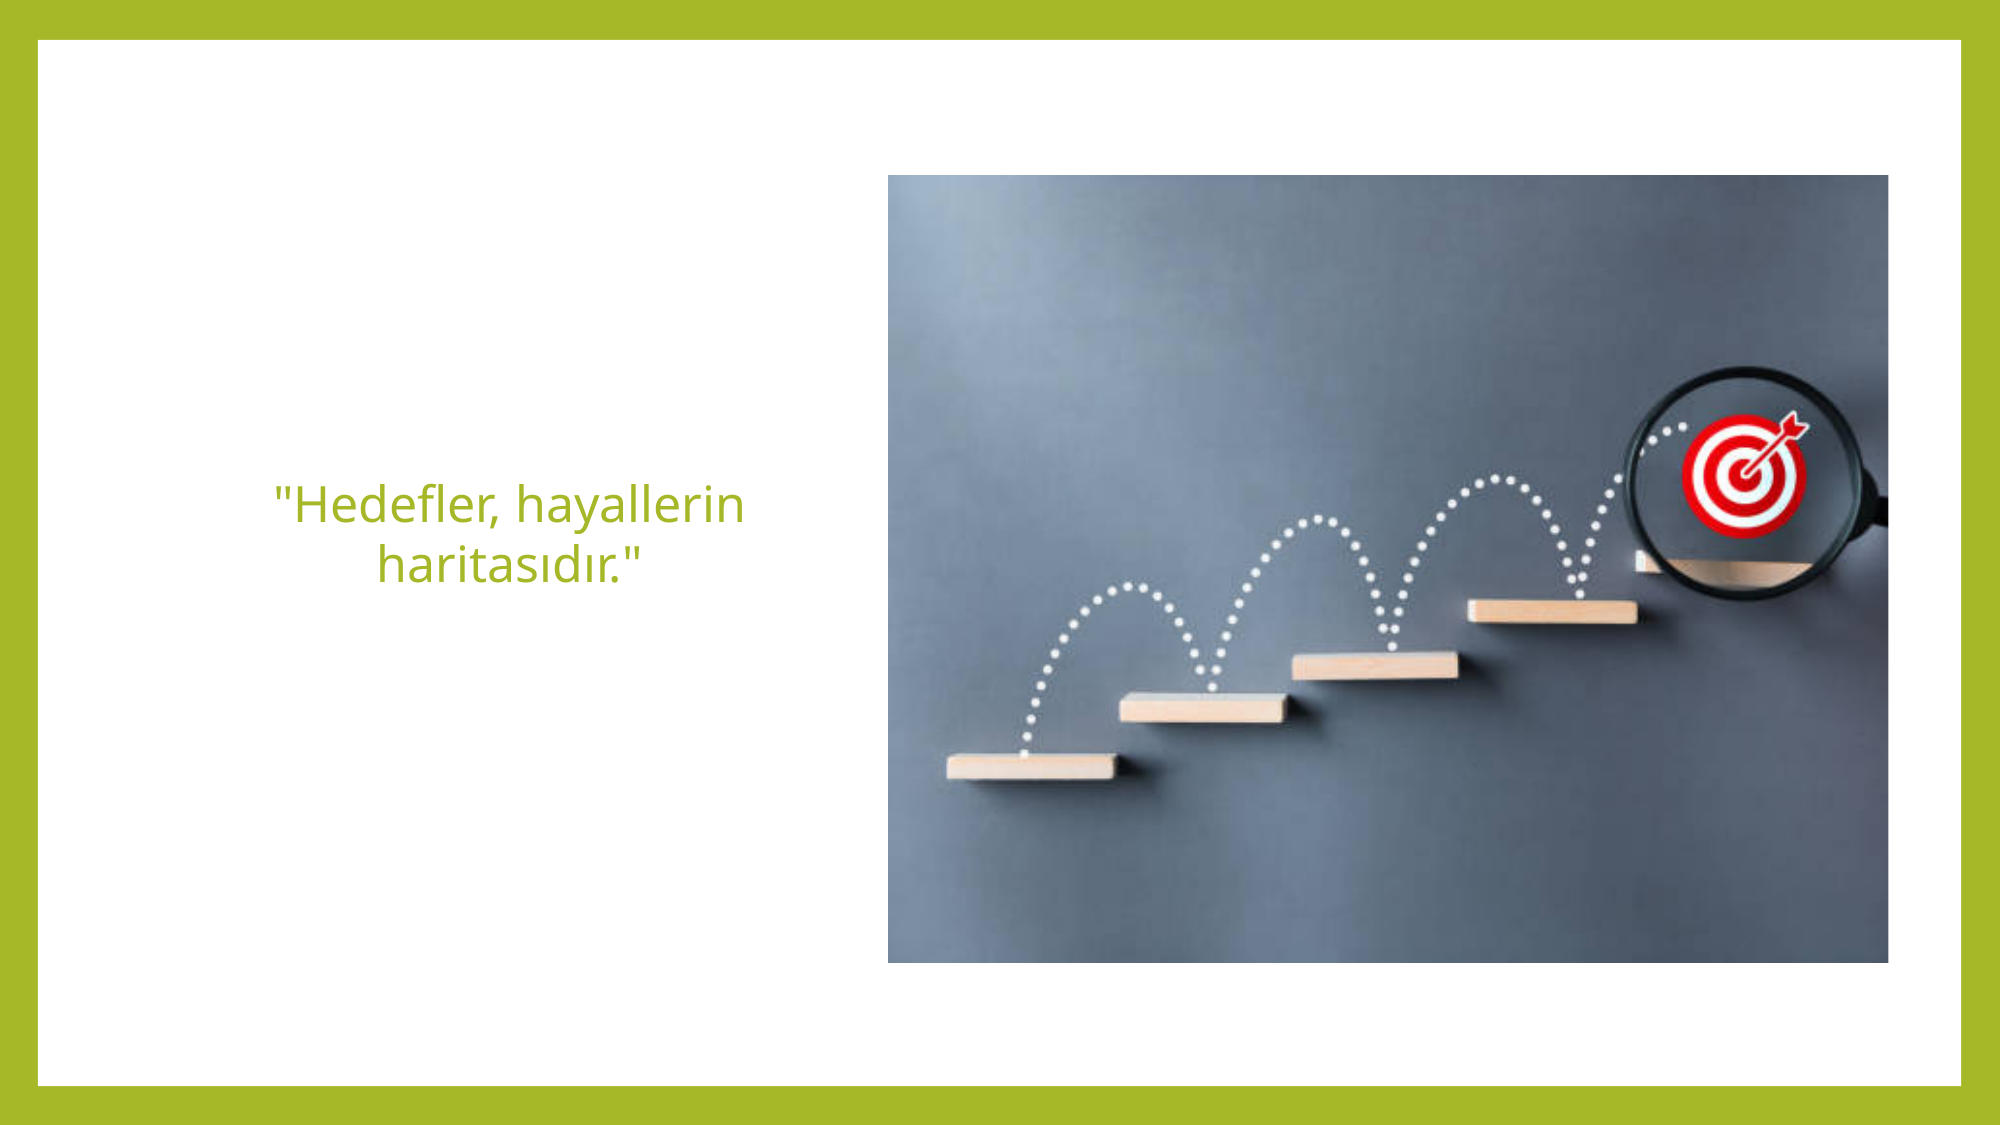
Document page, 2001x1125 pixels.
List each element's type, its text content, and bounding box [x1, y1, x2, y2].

picture [887, 175, 1889, 964]
list "Hedefler, hayallerin haritasıdır." [187, 464, 833, 938]
